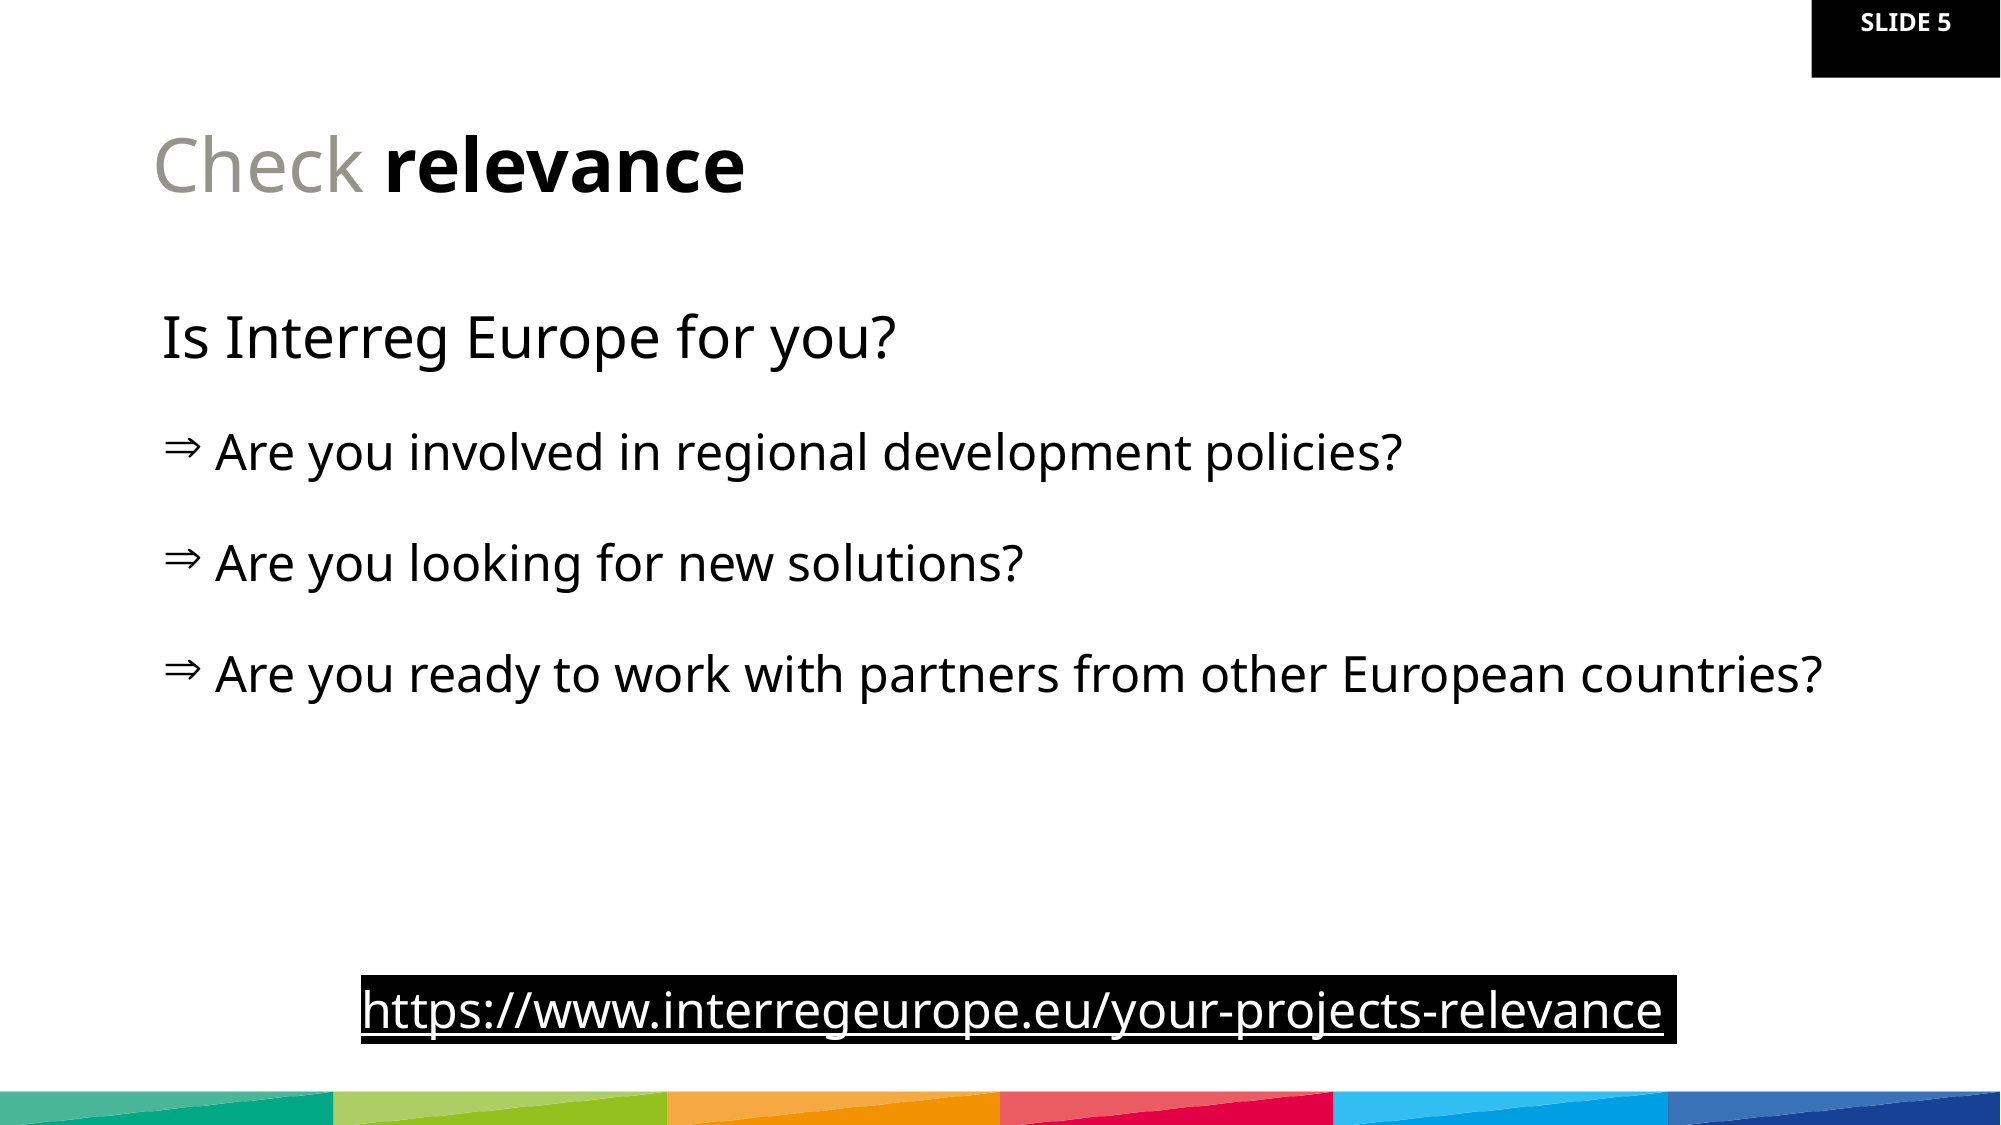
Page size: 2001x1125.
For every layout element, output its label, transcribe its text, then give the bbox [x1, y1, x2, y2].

picture [1668, 1091, 2000, 1125]
title Check relevance [137, 59, 1863, 278]
list Is Interreg Europe for you? Are you involved in regional development policies? Are you looking for new solutions? Are you ready to work with partners from other European countries? [147, 257, 1873, 972]
picture [0, 1091, 1662, 1125]
text_box https://www.interregeurope.eu/your-projects-relevance ​ [346, 971, 1738, 1055]
